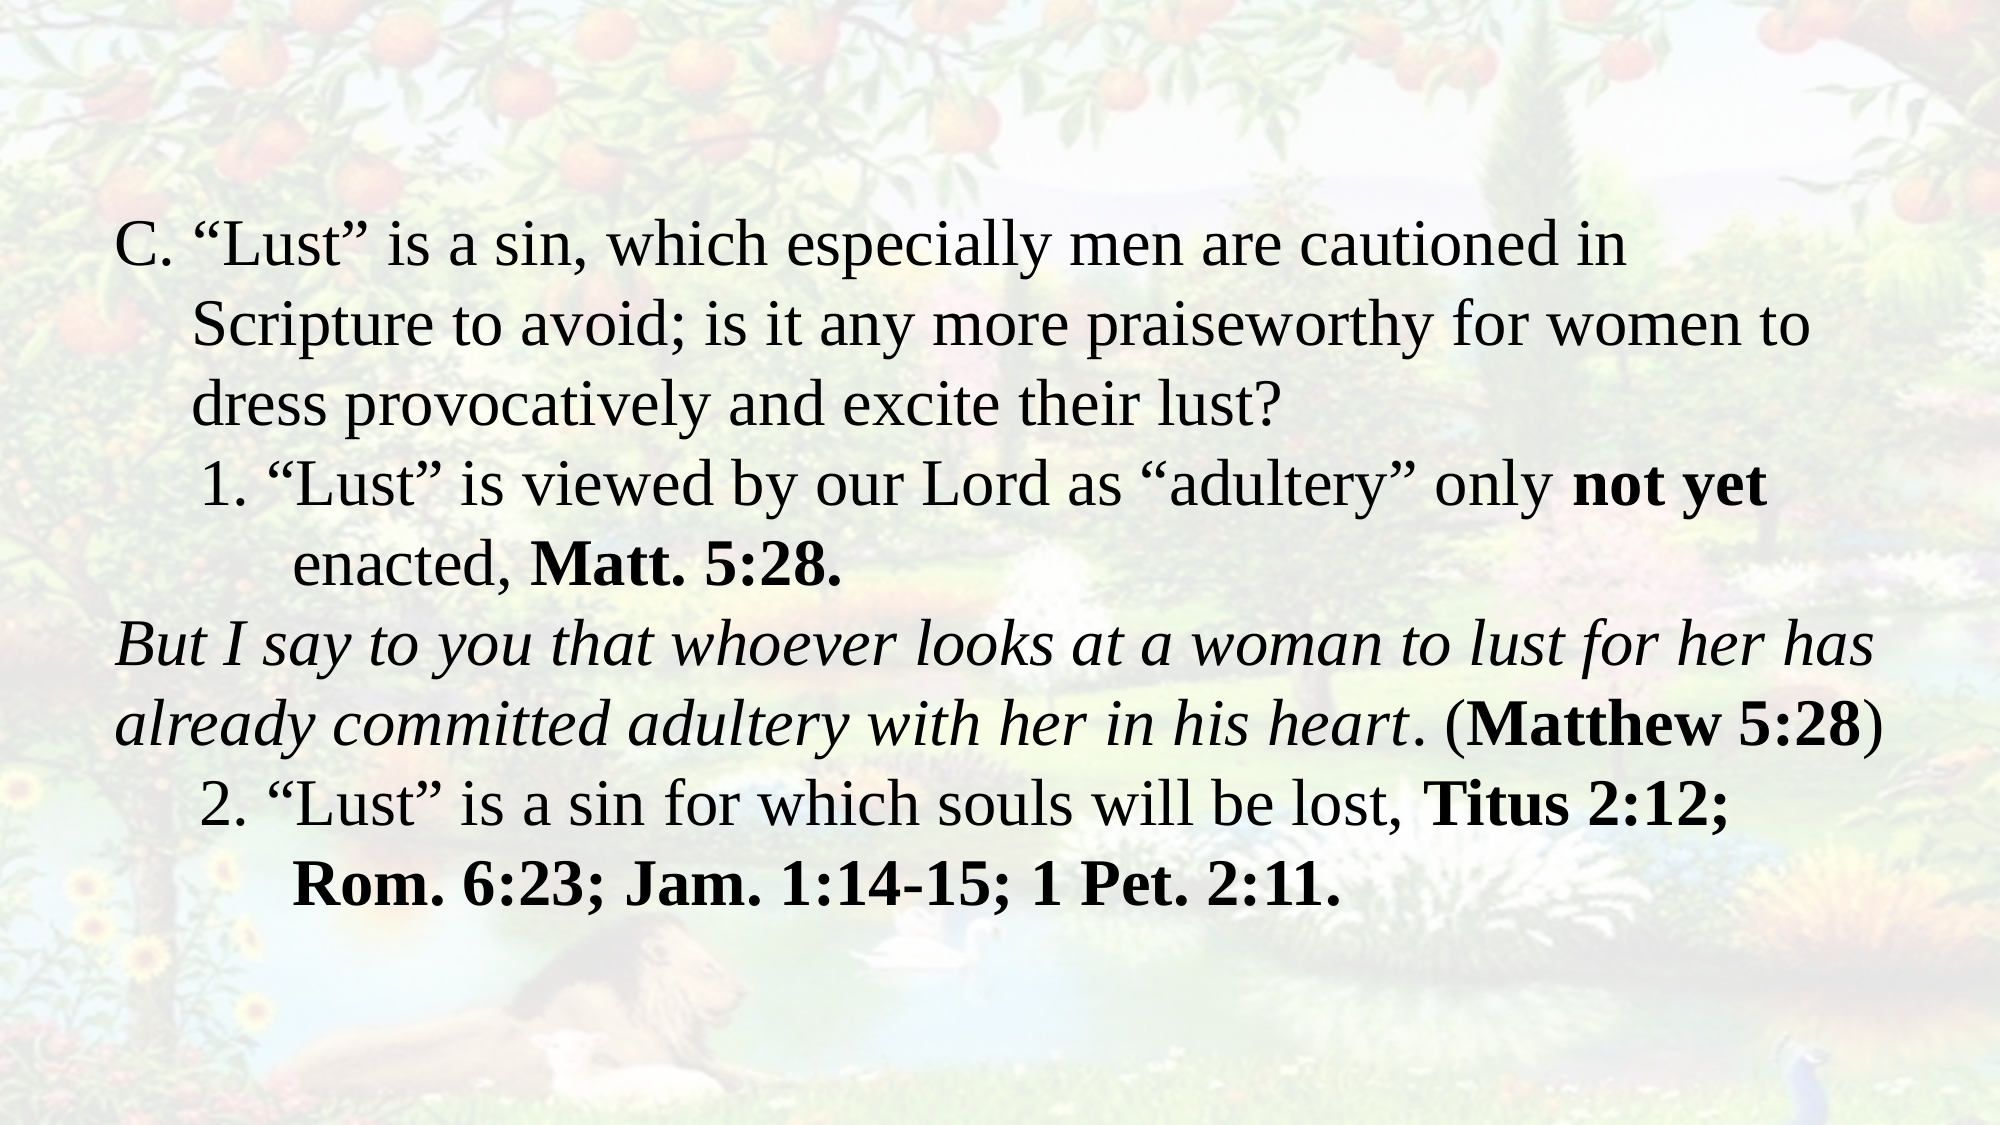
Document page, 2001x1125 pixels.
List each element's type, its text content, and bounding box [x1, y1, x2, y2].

text_box C. “Lust” is a sin, which especially men are cautioned in Scripture to avoid; is it any more praiseworthy for women to dress provocatively and excite their lust? 1. “Lust” is viewed by our Lord as “adultery” only not yet enacted, Matt. 5:28. But I say to you that whoever looks at a woman to lust for her has already committed adultery with her in his heart. (Matthew 5:28) 2. “Lust” is a sin for which souls will be lost, Titus 2:12; Rom. 6:23; Jam. 1:14-15; 1 Pet. 2:11. [99, 191, 1900, 926]
